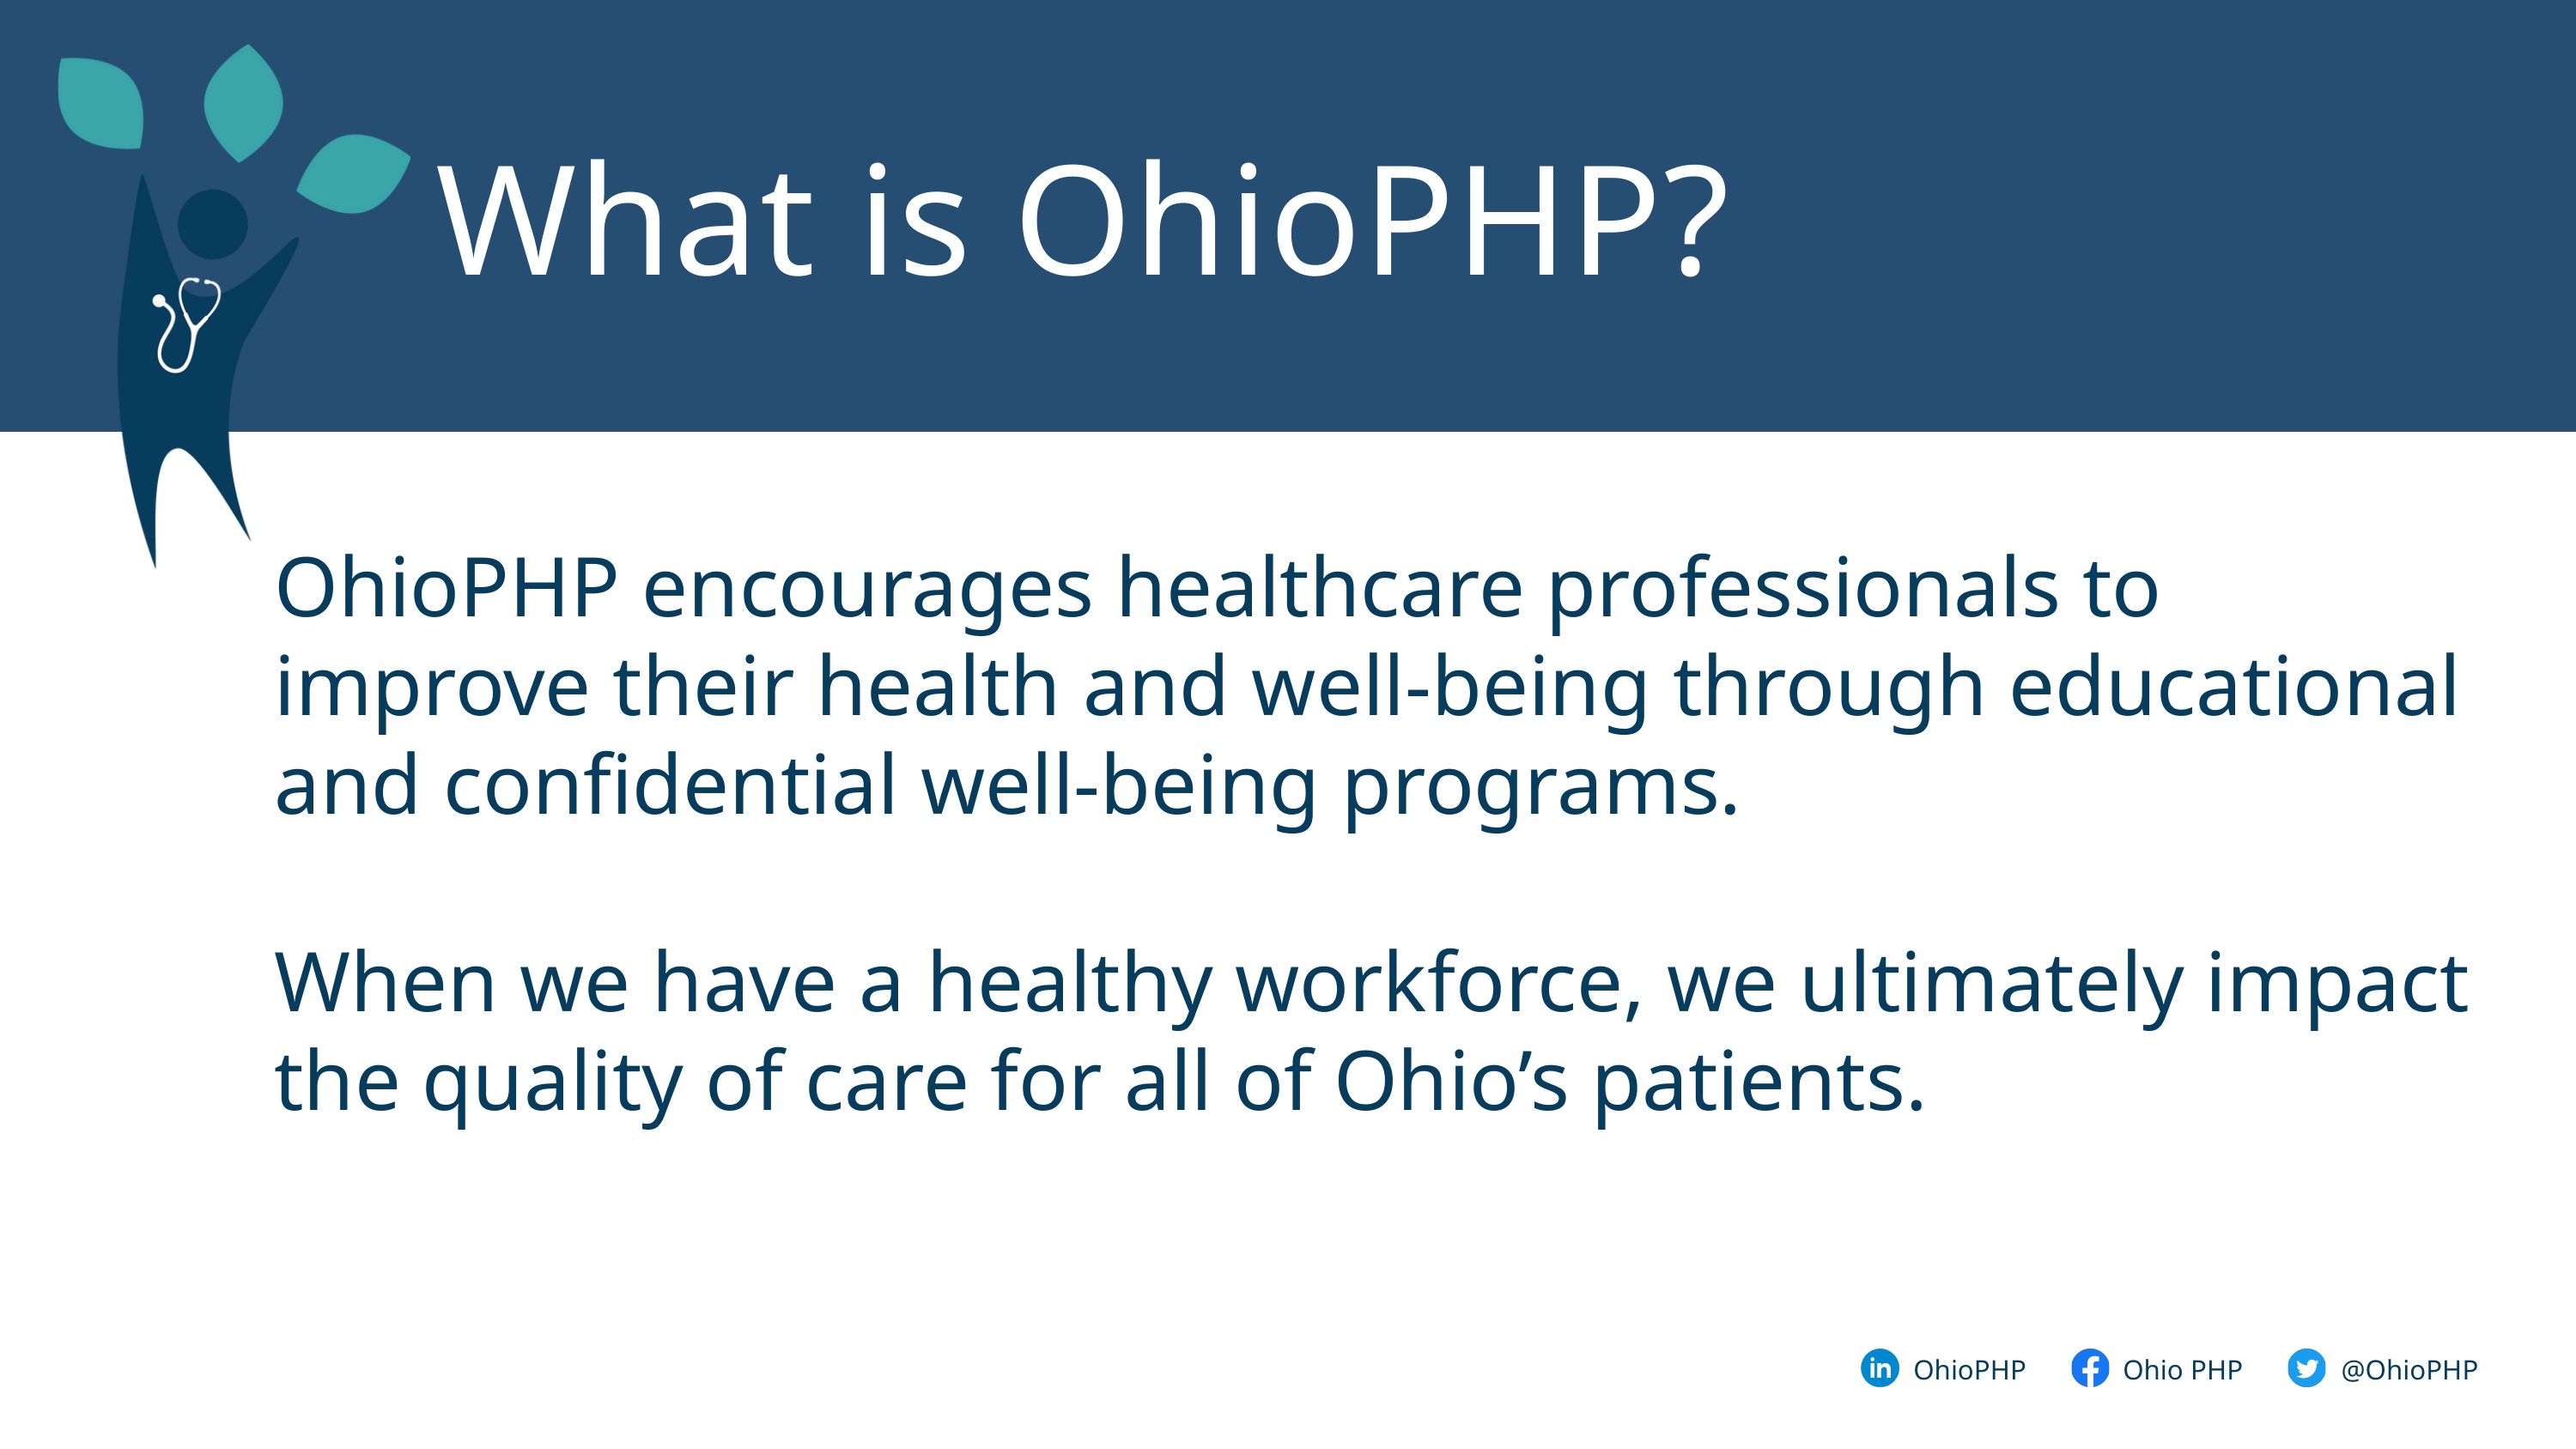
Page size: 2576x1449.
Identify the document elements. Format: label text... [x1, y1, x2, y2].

text_box What is OhioPHP? [435, 137, 2333, 306]
text_box OhioPHP encourages healthcare professionals to improve their health and well-being through educational and confidential well-being programs. When we have a healthy workforce, we ultimately impact the quality of care for all of Ohio’s patients. [274, 534, 2494, 1127]
text_box [0, 0, 2576, 432]
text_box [1859, 1349, 2487, 1387]
text_box [58, 44, 411, 569]
